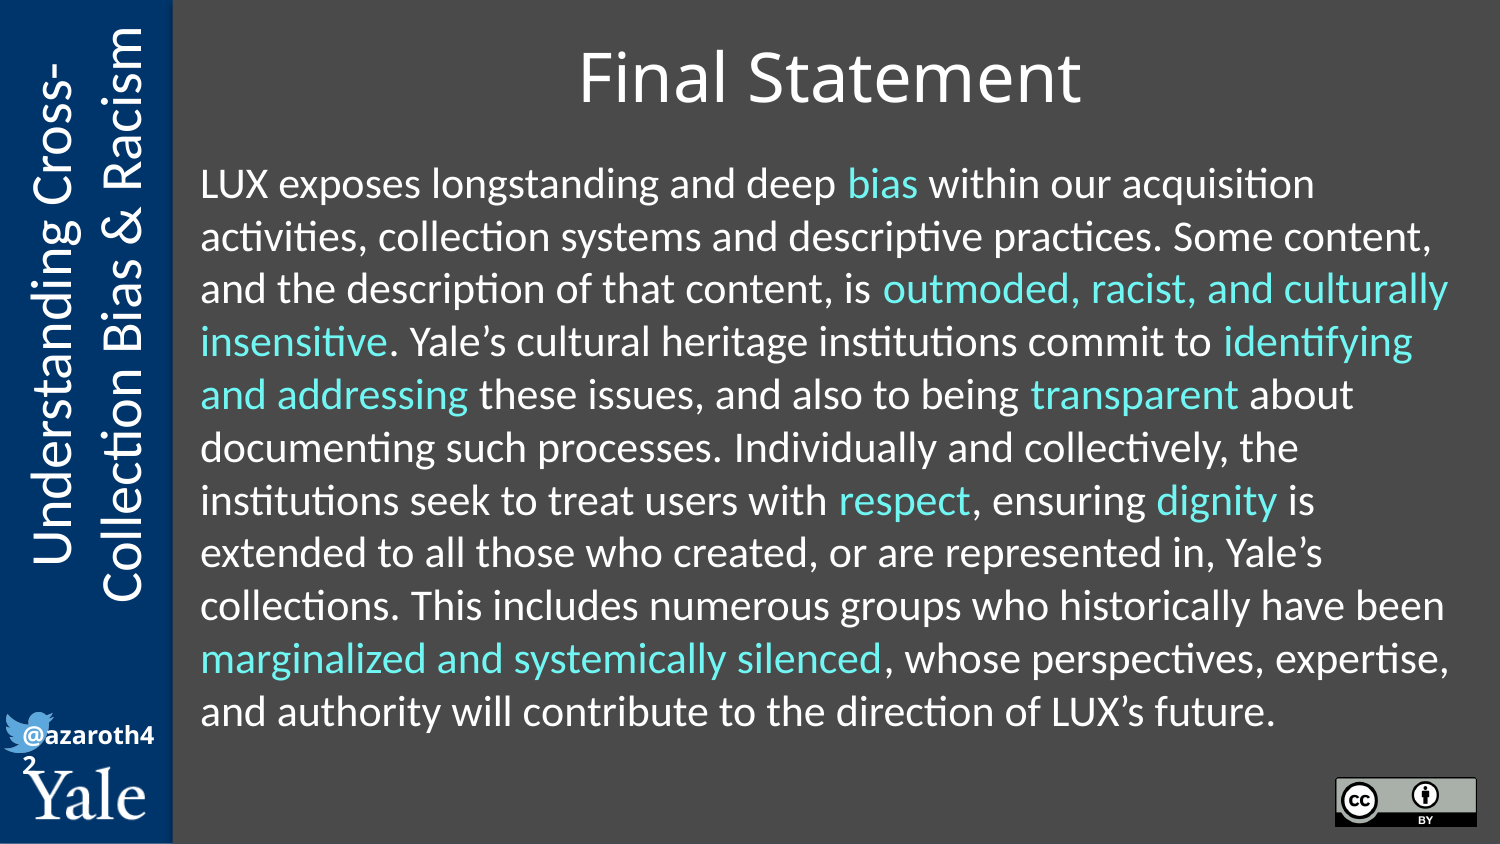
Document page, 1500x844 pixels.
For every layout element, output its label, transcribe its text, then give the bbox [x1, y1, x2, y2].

list LUX exposes longstanding and deep bias within our acquisition activities, collection systems and descriptive practices. Some content, and the description of that content, is outmoded, racist, and culturally insensitive. Yale’s cultural heritage institutions commit to identifying and addressing these issues, and also to being transparent about documenting such processes. Individually and collectively, the institutions seek to treat users with respect, ensuring dignity is extended to all those who created, or are represented in, Yale’s collections. This includes numerous groups who historically have been marginalized and systemically silenced, whose perspectives, expertise, and authority will contribute to the direction of LUX’s future. [185, 146, 1477, 794]
picture [102, 733, 108, 741]
picture [4, 712, 149, 844]
picture [23, 759, 31, 771]
picture [1335, 794, 1477, 827]
title Final Statement [183, 9, 1477, 141]
